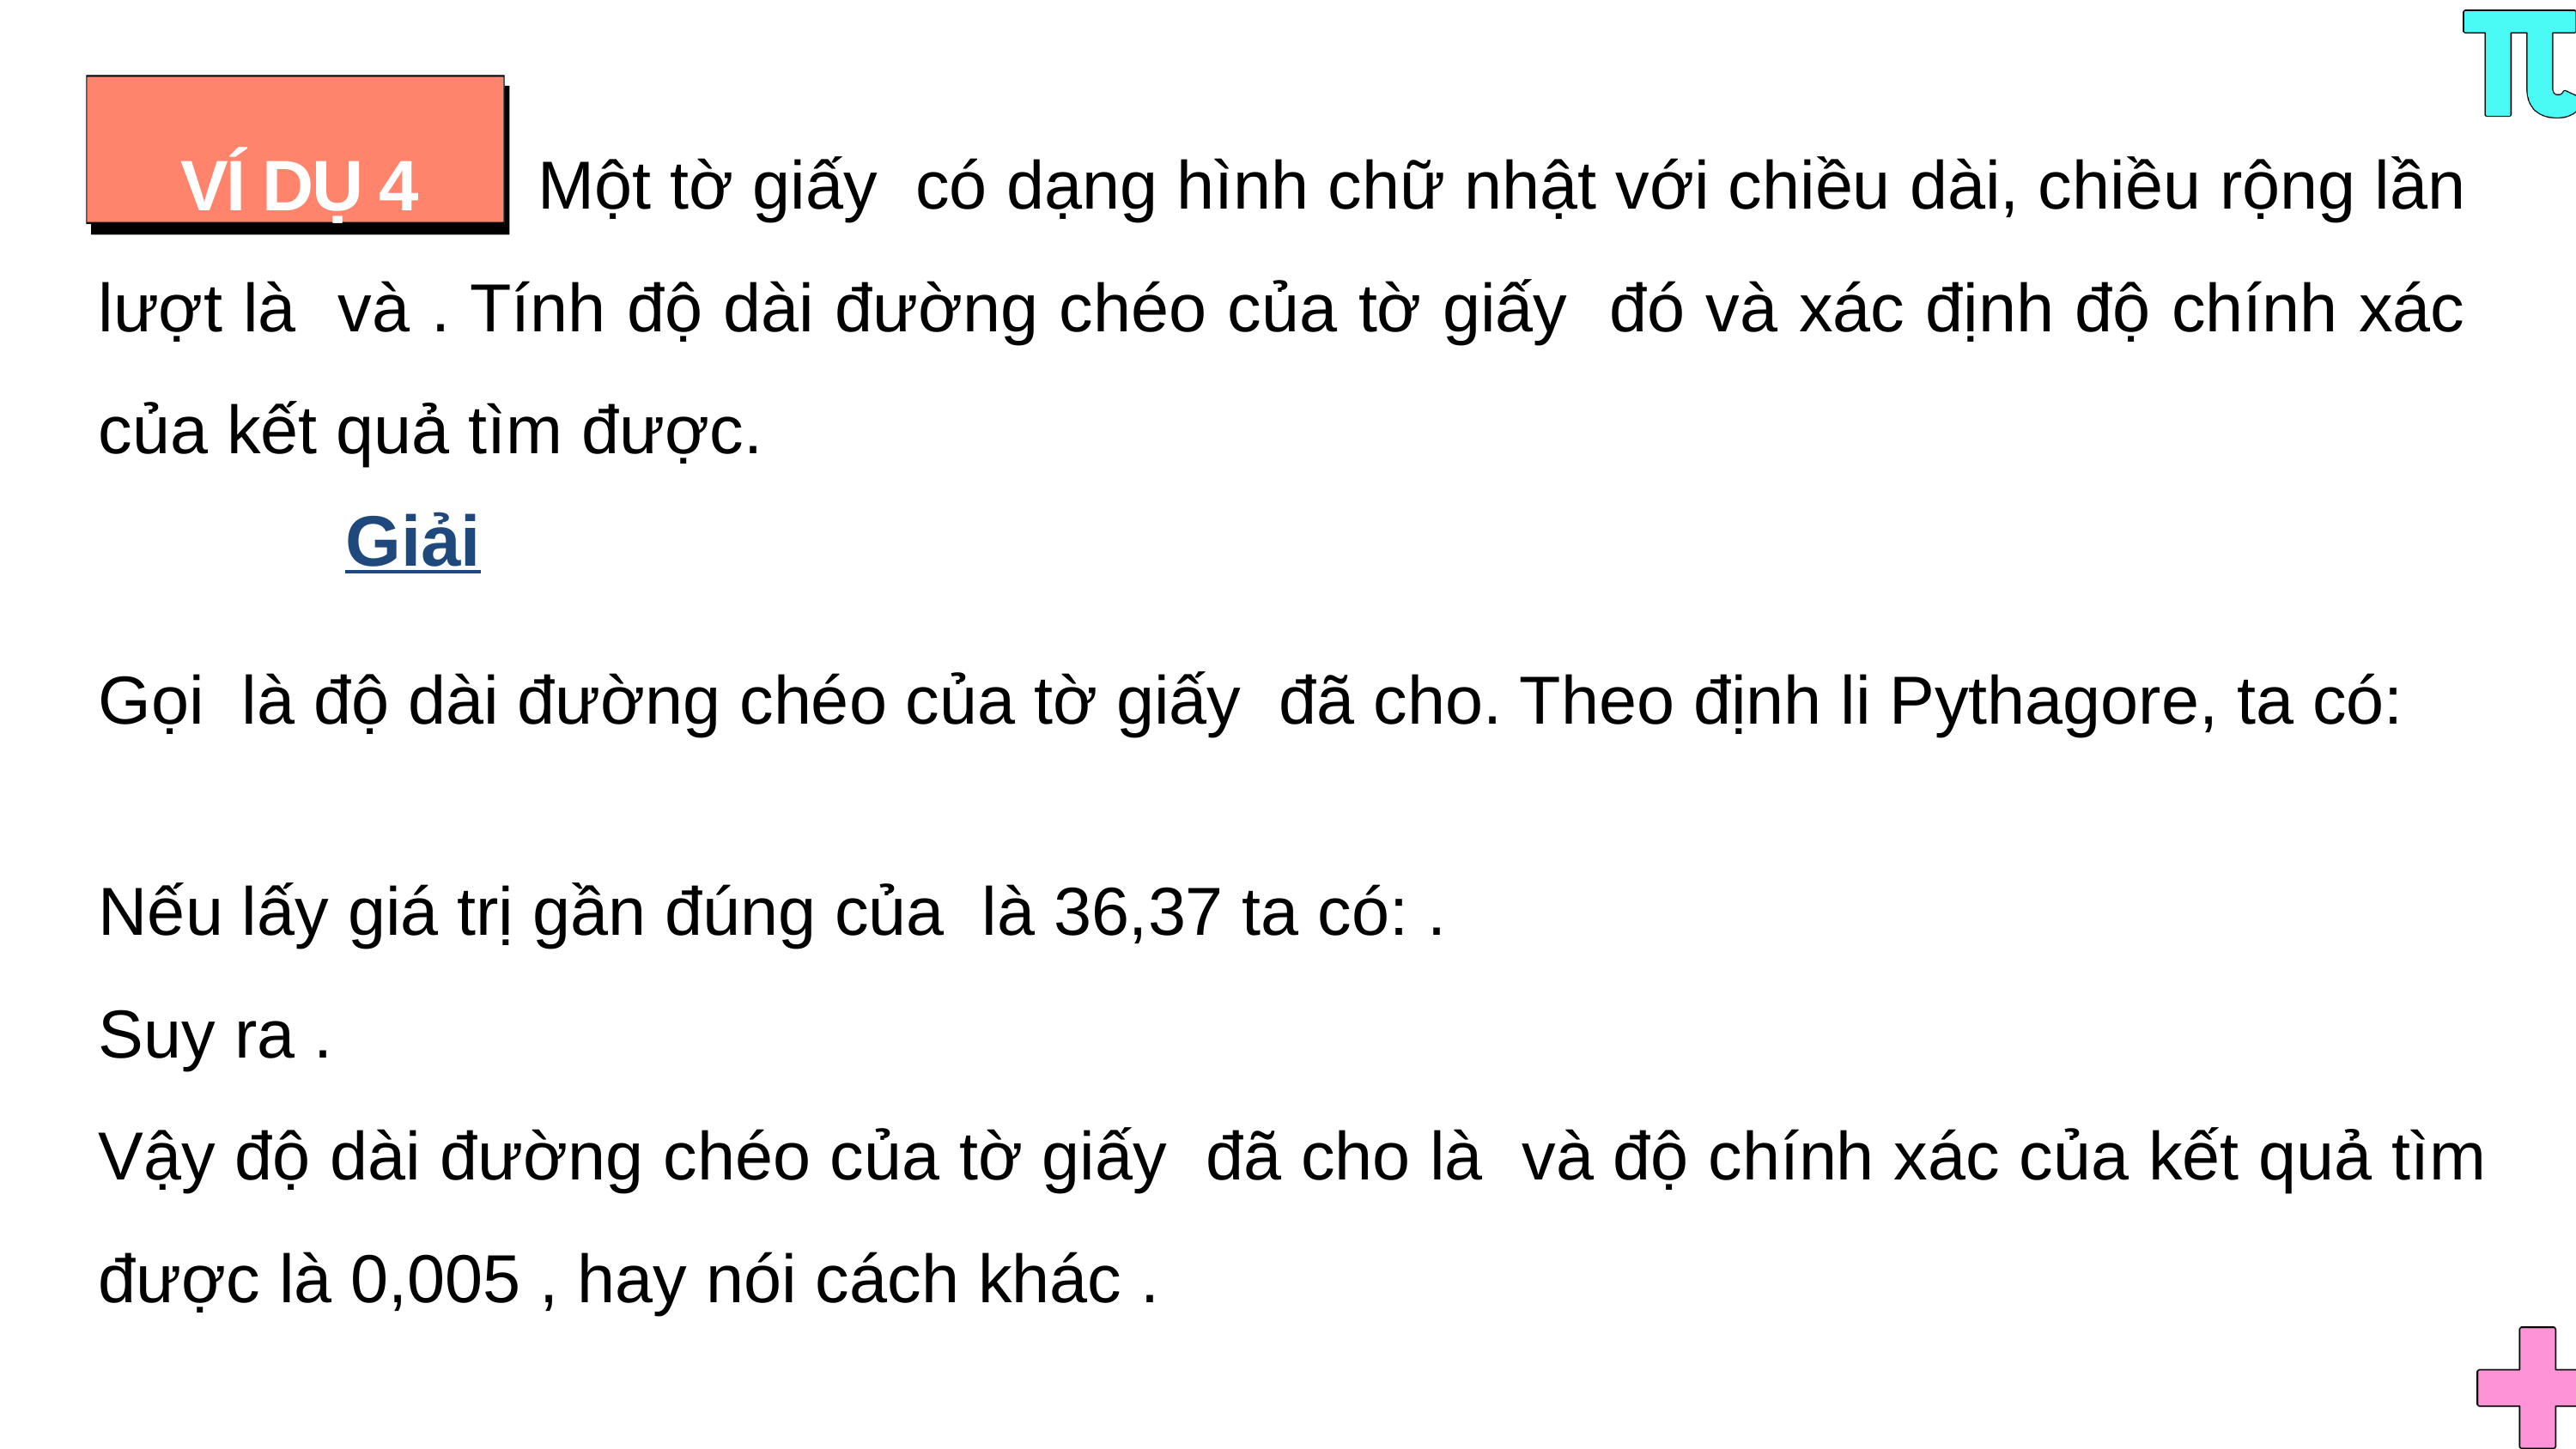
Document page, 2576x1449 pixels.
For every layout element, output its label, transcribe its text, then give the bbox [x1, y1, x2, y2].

picture [2476, 1326, 2576, 1449]
picture [2462, 9, 2576, 119]
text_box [85, 64, 2480, 478]
text_box Giải [332, 488, 516, 587]
